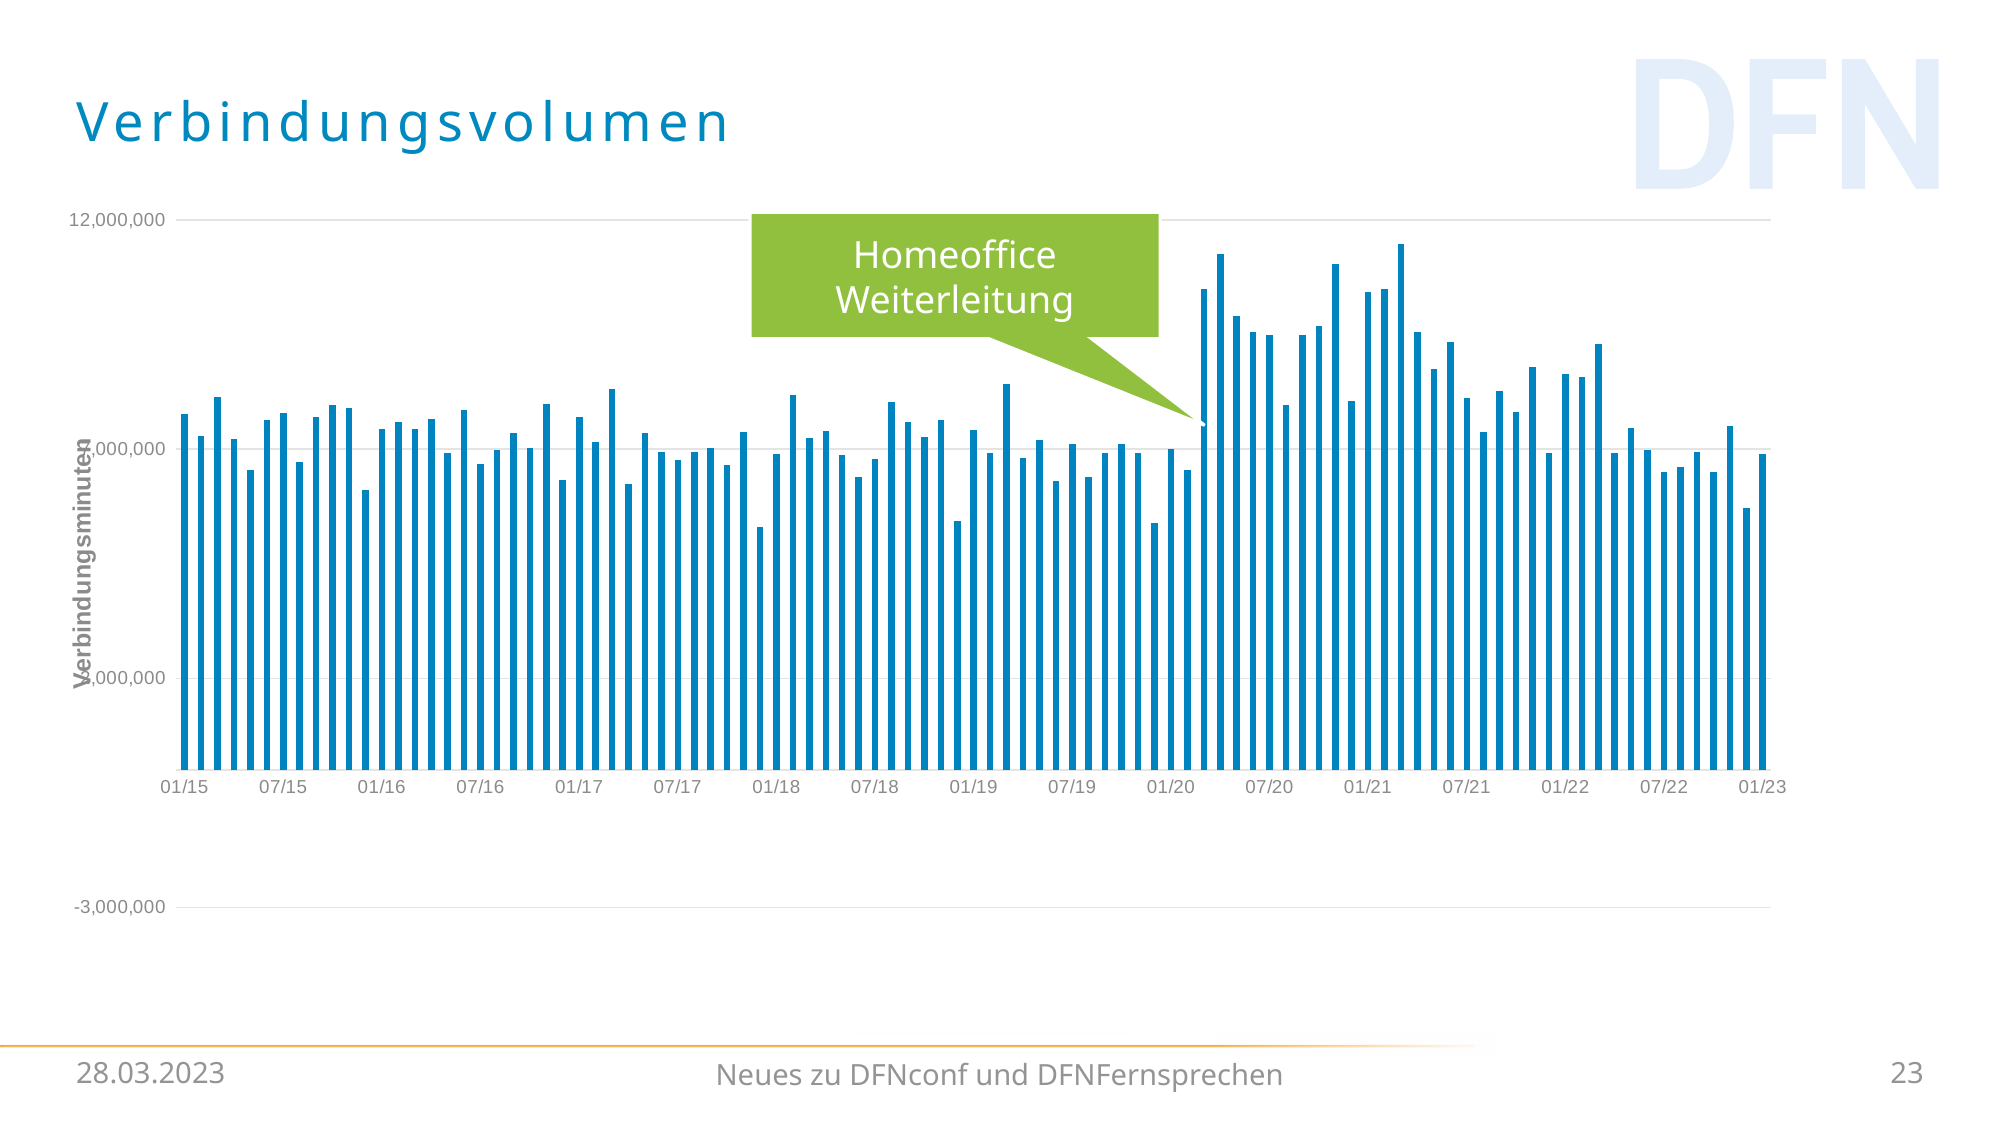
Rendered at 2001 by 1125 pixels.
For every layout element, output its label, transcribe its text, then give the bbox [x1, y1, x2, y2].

chart [61, 188, 1939, 1024]
title Verbindungsvolumen [61, 59, 1584, 188]
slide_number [61, 1047, 357, 1107]
slide_number 23 [1643, 1047, 1939, 1107]
footer Neues zu DFNconf und DFNFernsprechen [381, 1048, 1619, 1109]
picture [0, 1027, 1505, 1059]
picture [1636, 59, 1939, 188]
